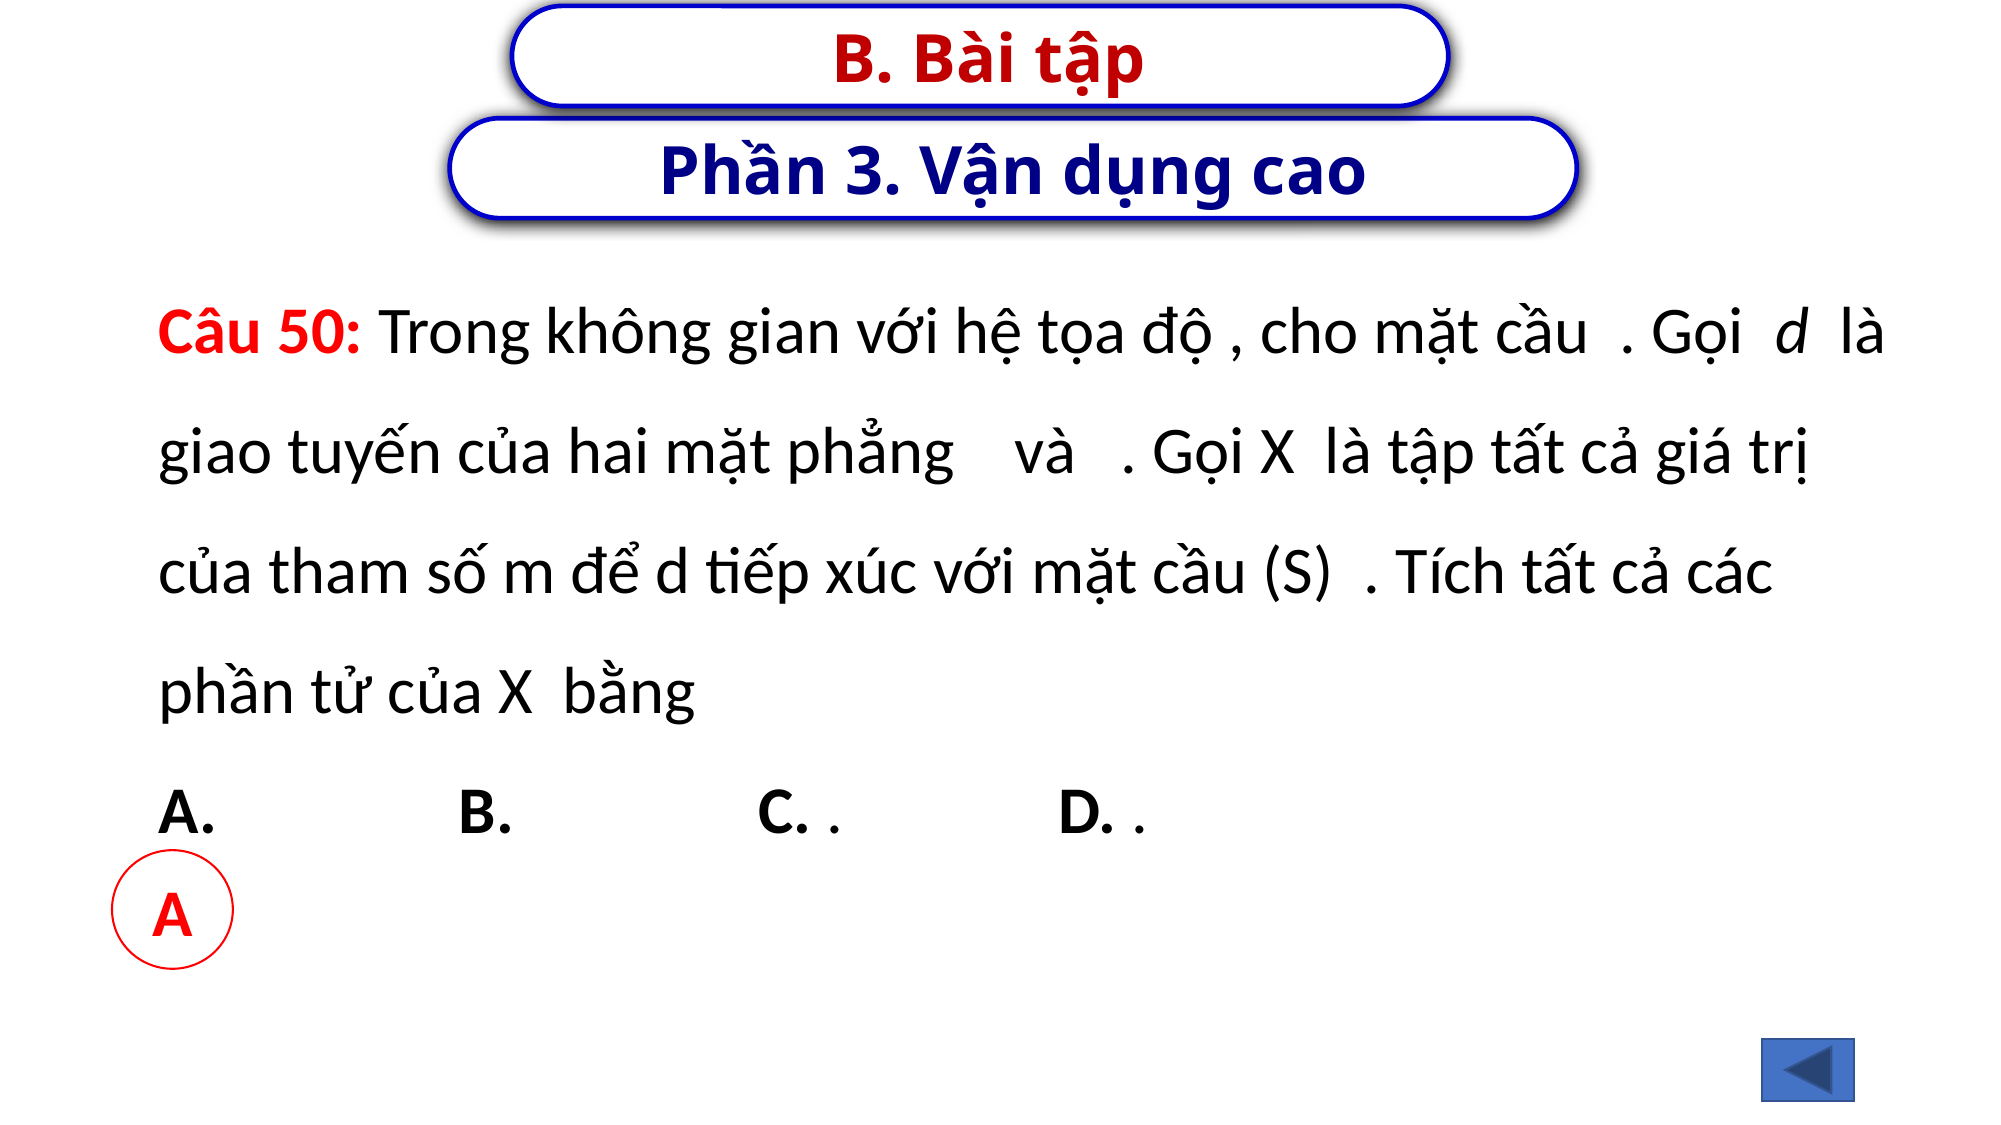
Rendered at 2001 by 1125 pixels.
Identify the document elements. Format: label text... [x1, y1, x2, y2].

text_box A [110, 849, 234, 970]
text_box B. Bài tập [511, 5, 1449, 106]
text_box Phần 3. Vận dụng cao [449, 118, 1577, 219]
text_box [1761, 1038, 1855, 1102]
